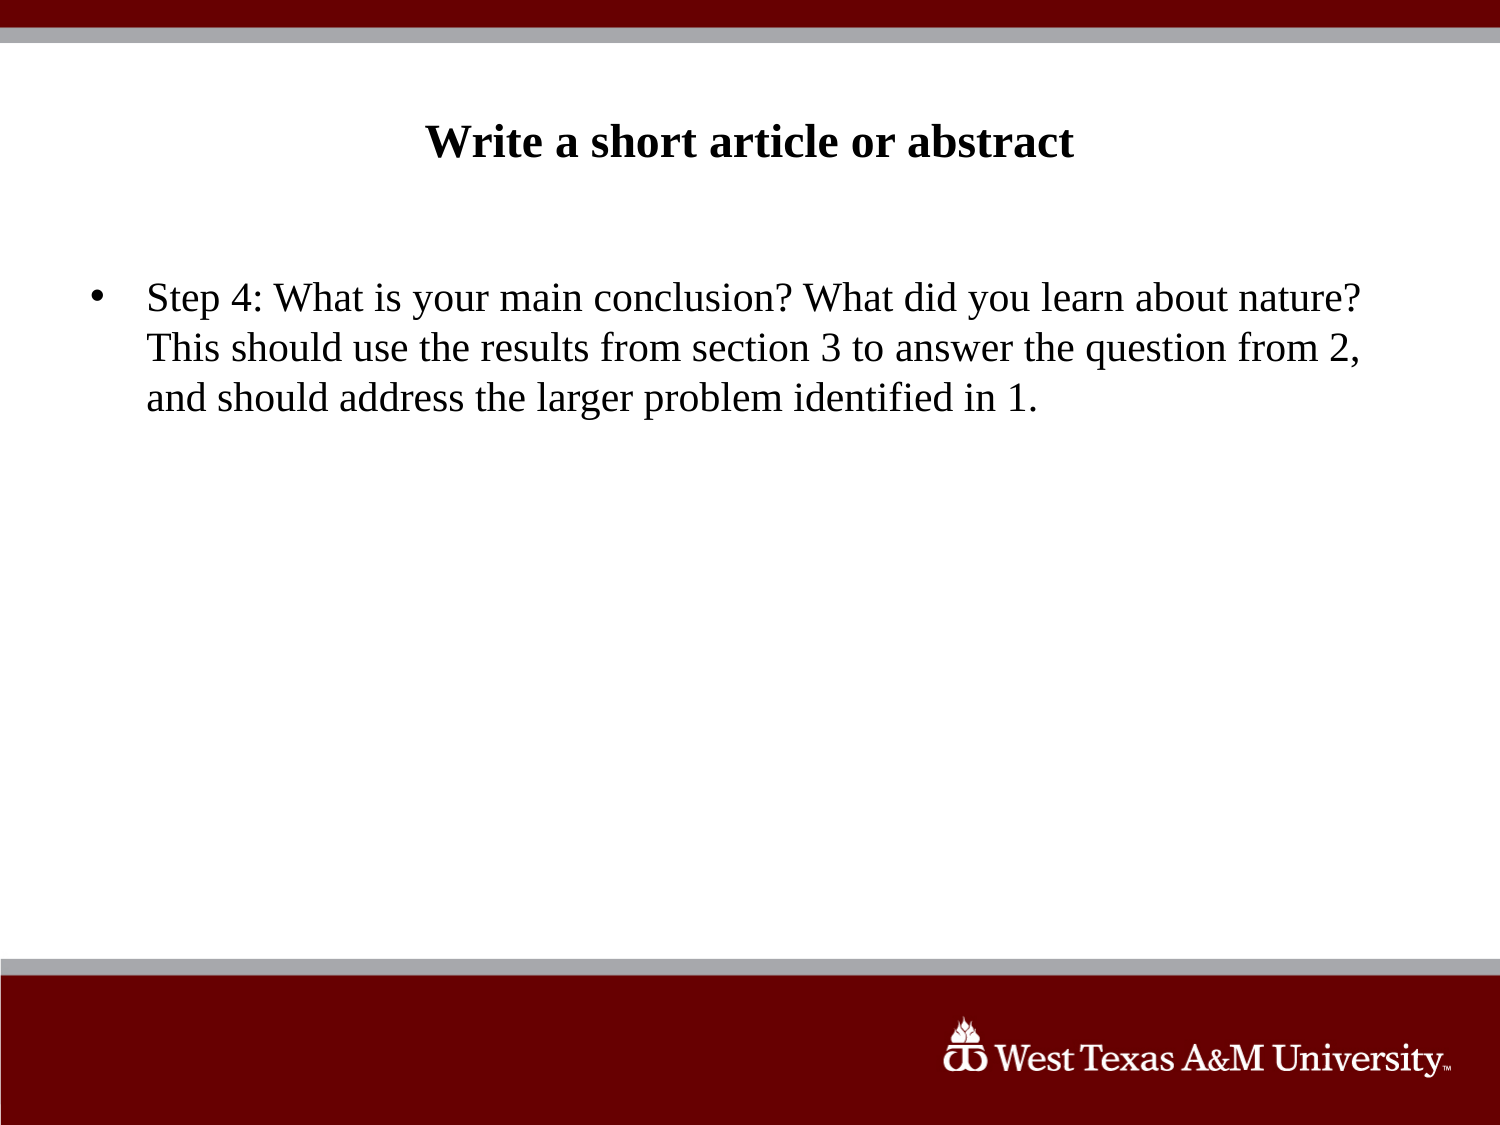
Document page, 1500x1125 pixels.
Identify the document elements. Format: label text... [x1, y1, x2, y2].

picture [0, 0, 1500, 1125]
list Step 4: What is your main conclusion? What did you learn about nature? This should use the results from section 3 to answer the question from 2, and should address the larger problem identified in 1. [75, 262, 1425, 1005]
title Write a short article or abstract [75, 45, 1425, 233]
